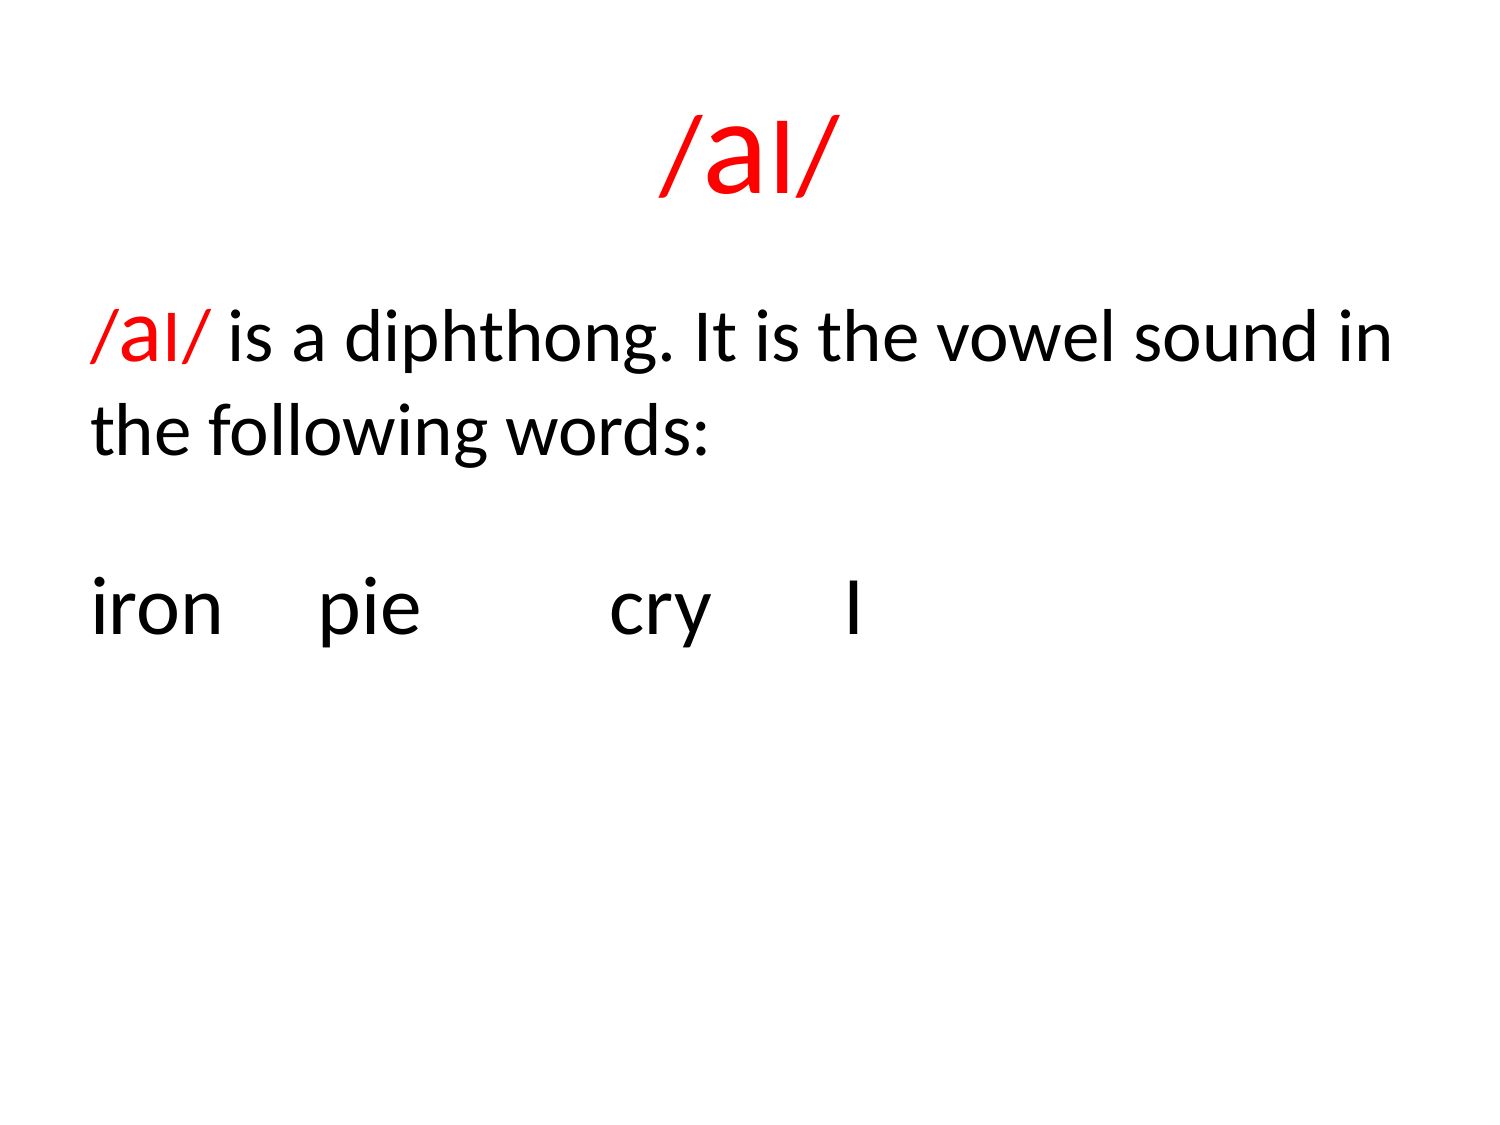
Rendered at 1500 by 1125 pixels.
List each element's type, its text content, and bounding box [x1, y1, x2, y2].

list /aI/ is a diphthong. It is the vowel sound in the following words: iron pie cry I [75, 262, 1425, 1005]
title /aI/ [75, 45, 1425, 233]
